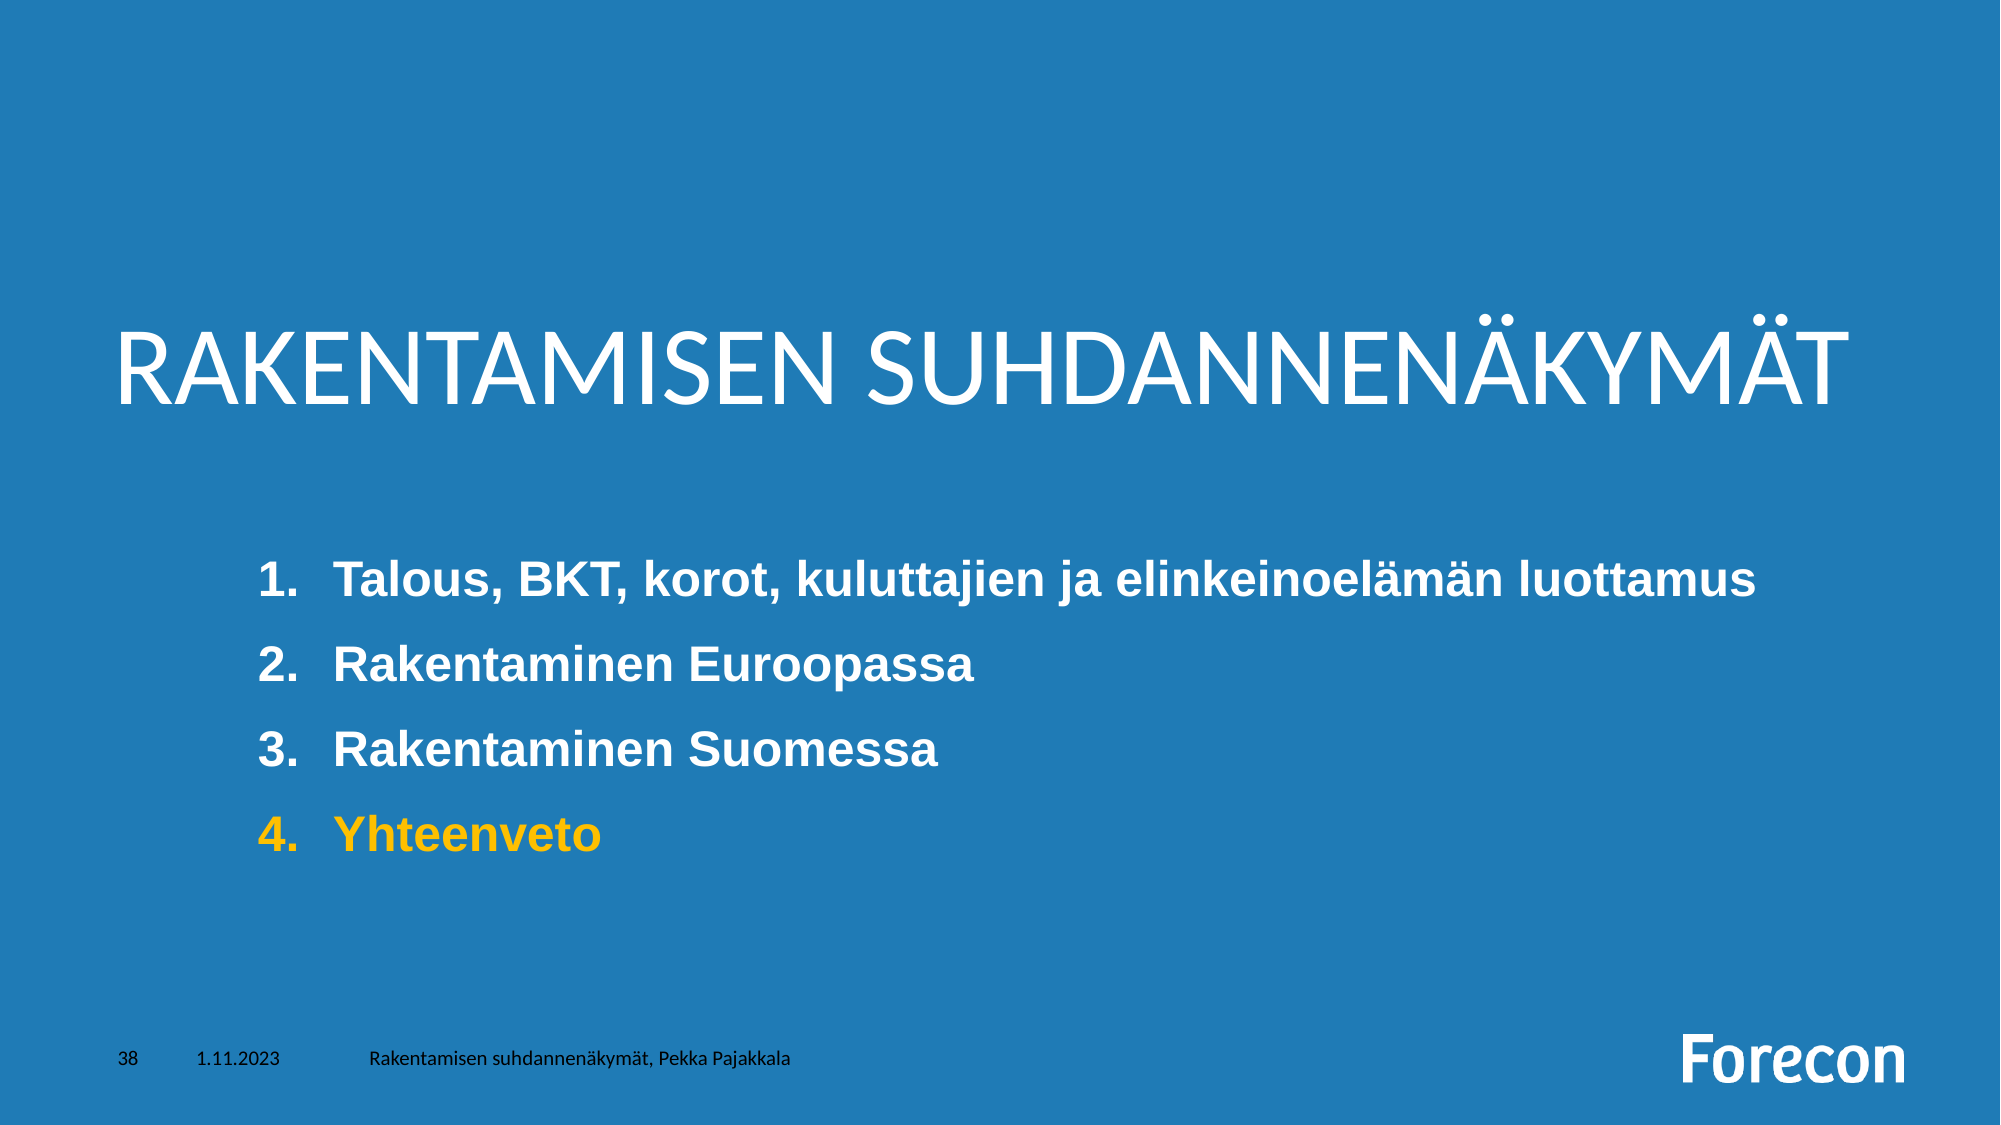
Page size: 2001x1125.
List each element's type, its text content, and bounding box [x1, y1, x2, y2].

text_box Talous, BKT, korot, kuluttajien ja elinkeinoelämän luottamus Rakentaminen Euroopassa Rakentaminen Suomessa Yhteenveto [243, 538, 1886, 869]
title Rakentamisen suhdannenäkymät [78, 302, 1886, 539]
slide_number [181, 1035, 354, 1071]
slide_number 38 [102, 1035, 181, 1071]
footer Rakentamisen suhdannenäkymät, Pekka Pajakkala [354, 1035, 1489, 1071]
picture [1683, 1034, 1904, 1083]
